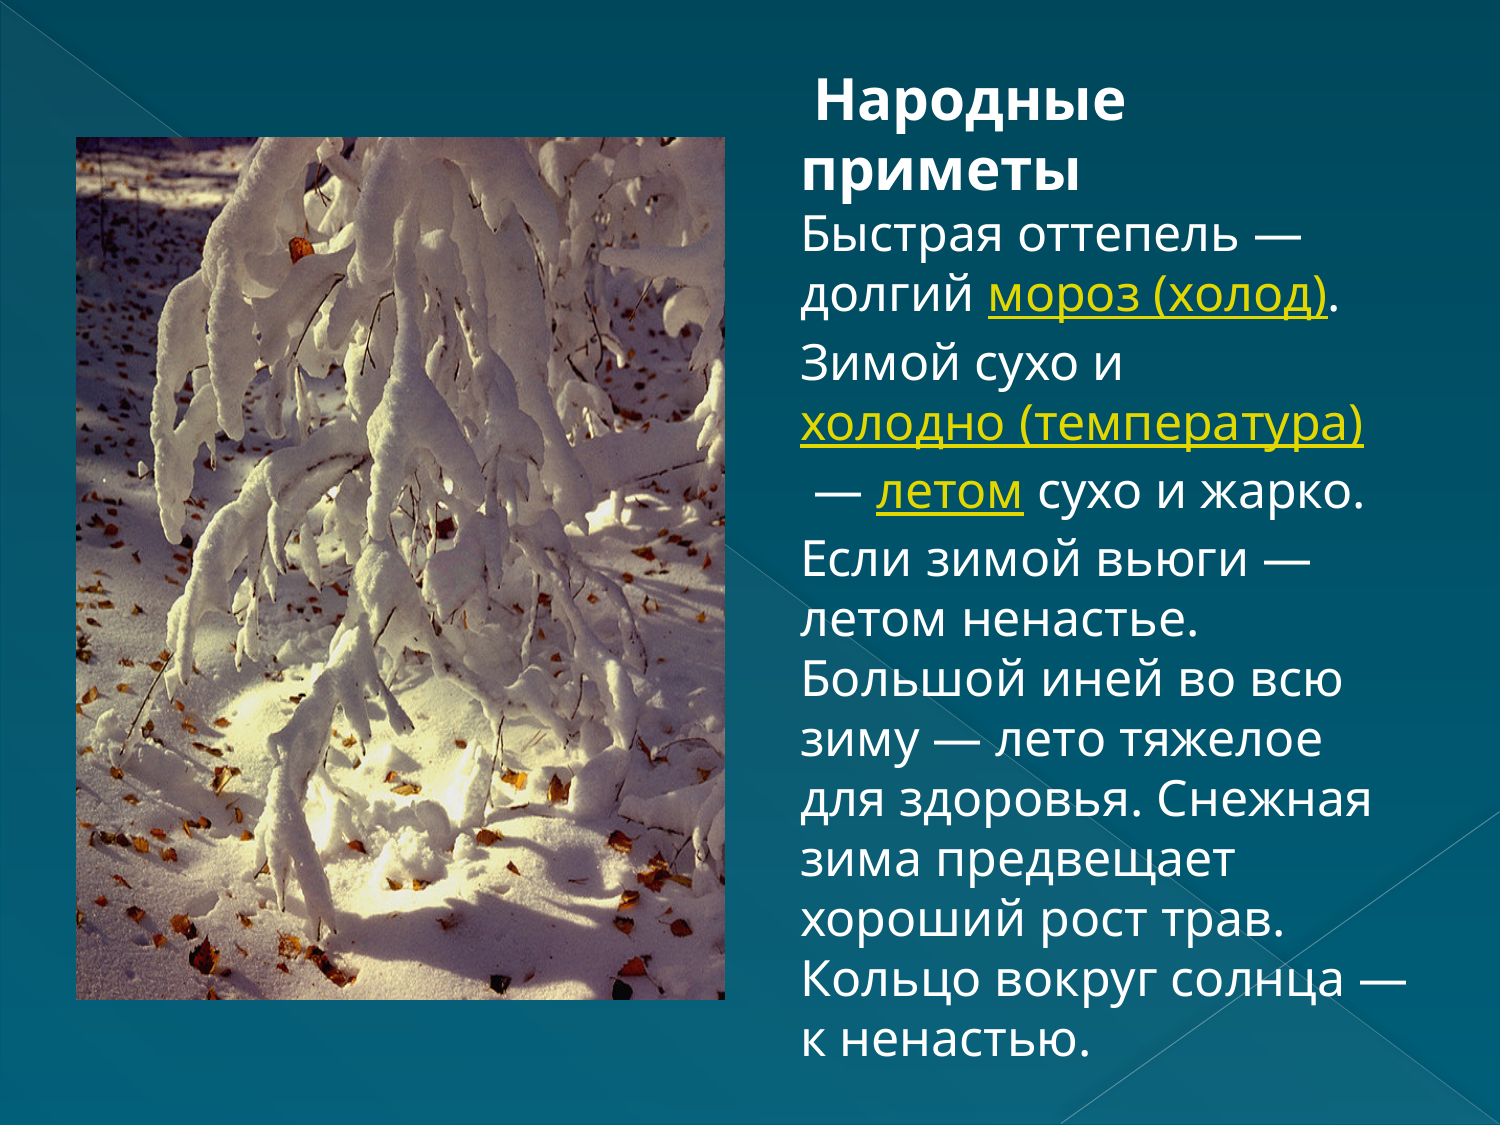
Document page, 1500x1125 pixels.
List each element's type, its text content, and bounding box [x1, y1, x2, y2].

text_box Народные приметы Быстрая оттепель — долгий мороз (холод). Зимой сухо и холодно (температура) — летом сухо и жарко. Если зимой вьюги — летом ненастье. Большой иней во всю зиму — лето тяжелое для здоровья. Снежная зима предвещает хороший рост трав. Кольцо вокруг солнца — к ненастью. [785, 54, 1424, 1074]
picture [75, 136, 725, 999]
